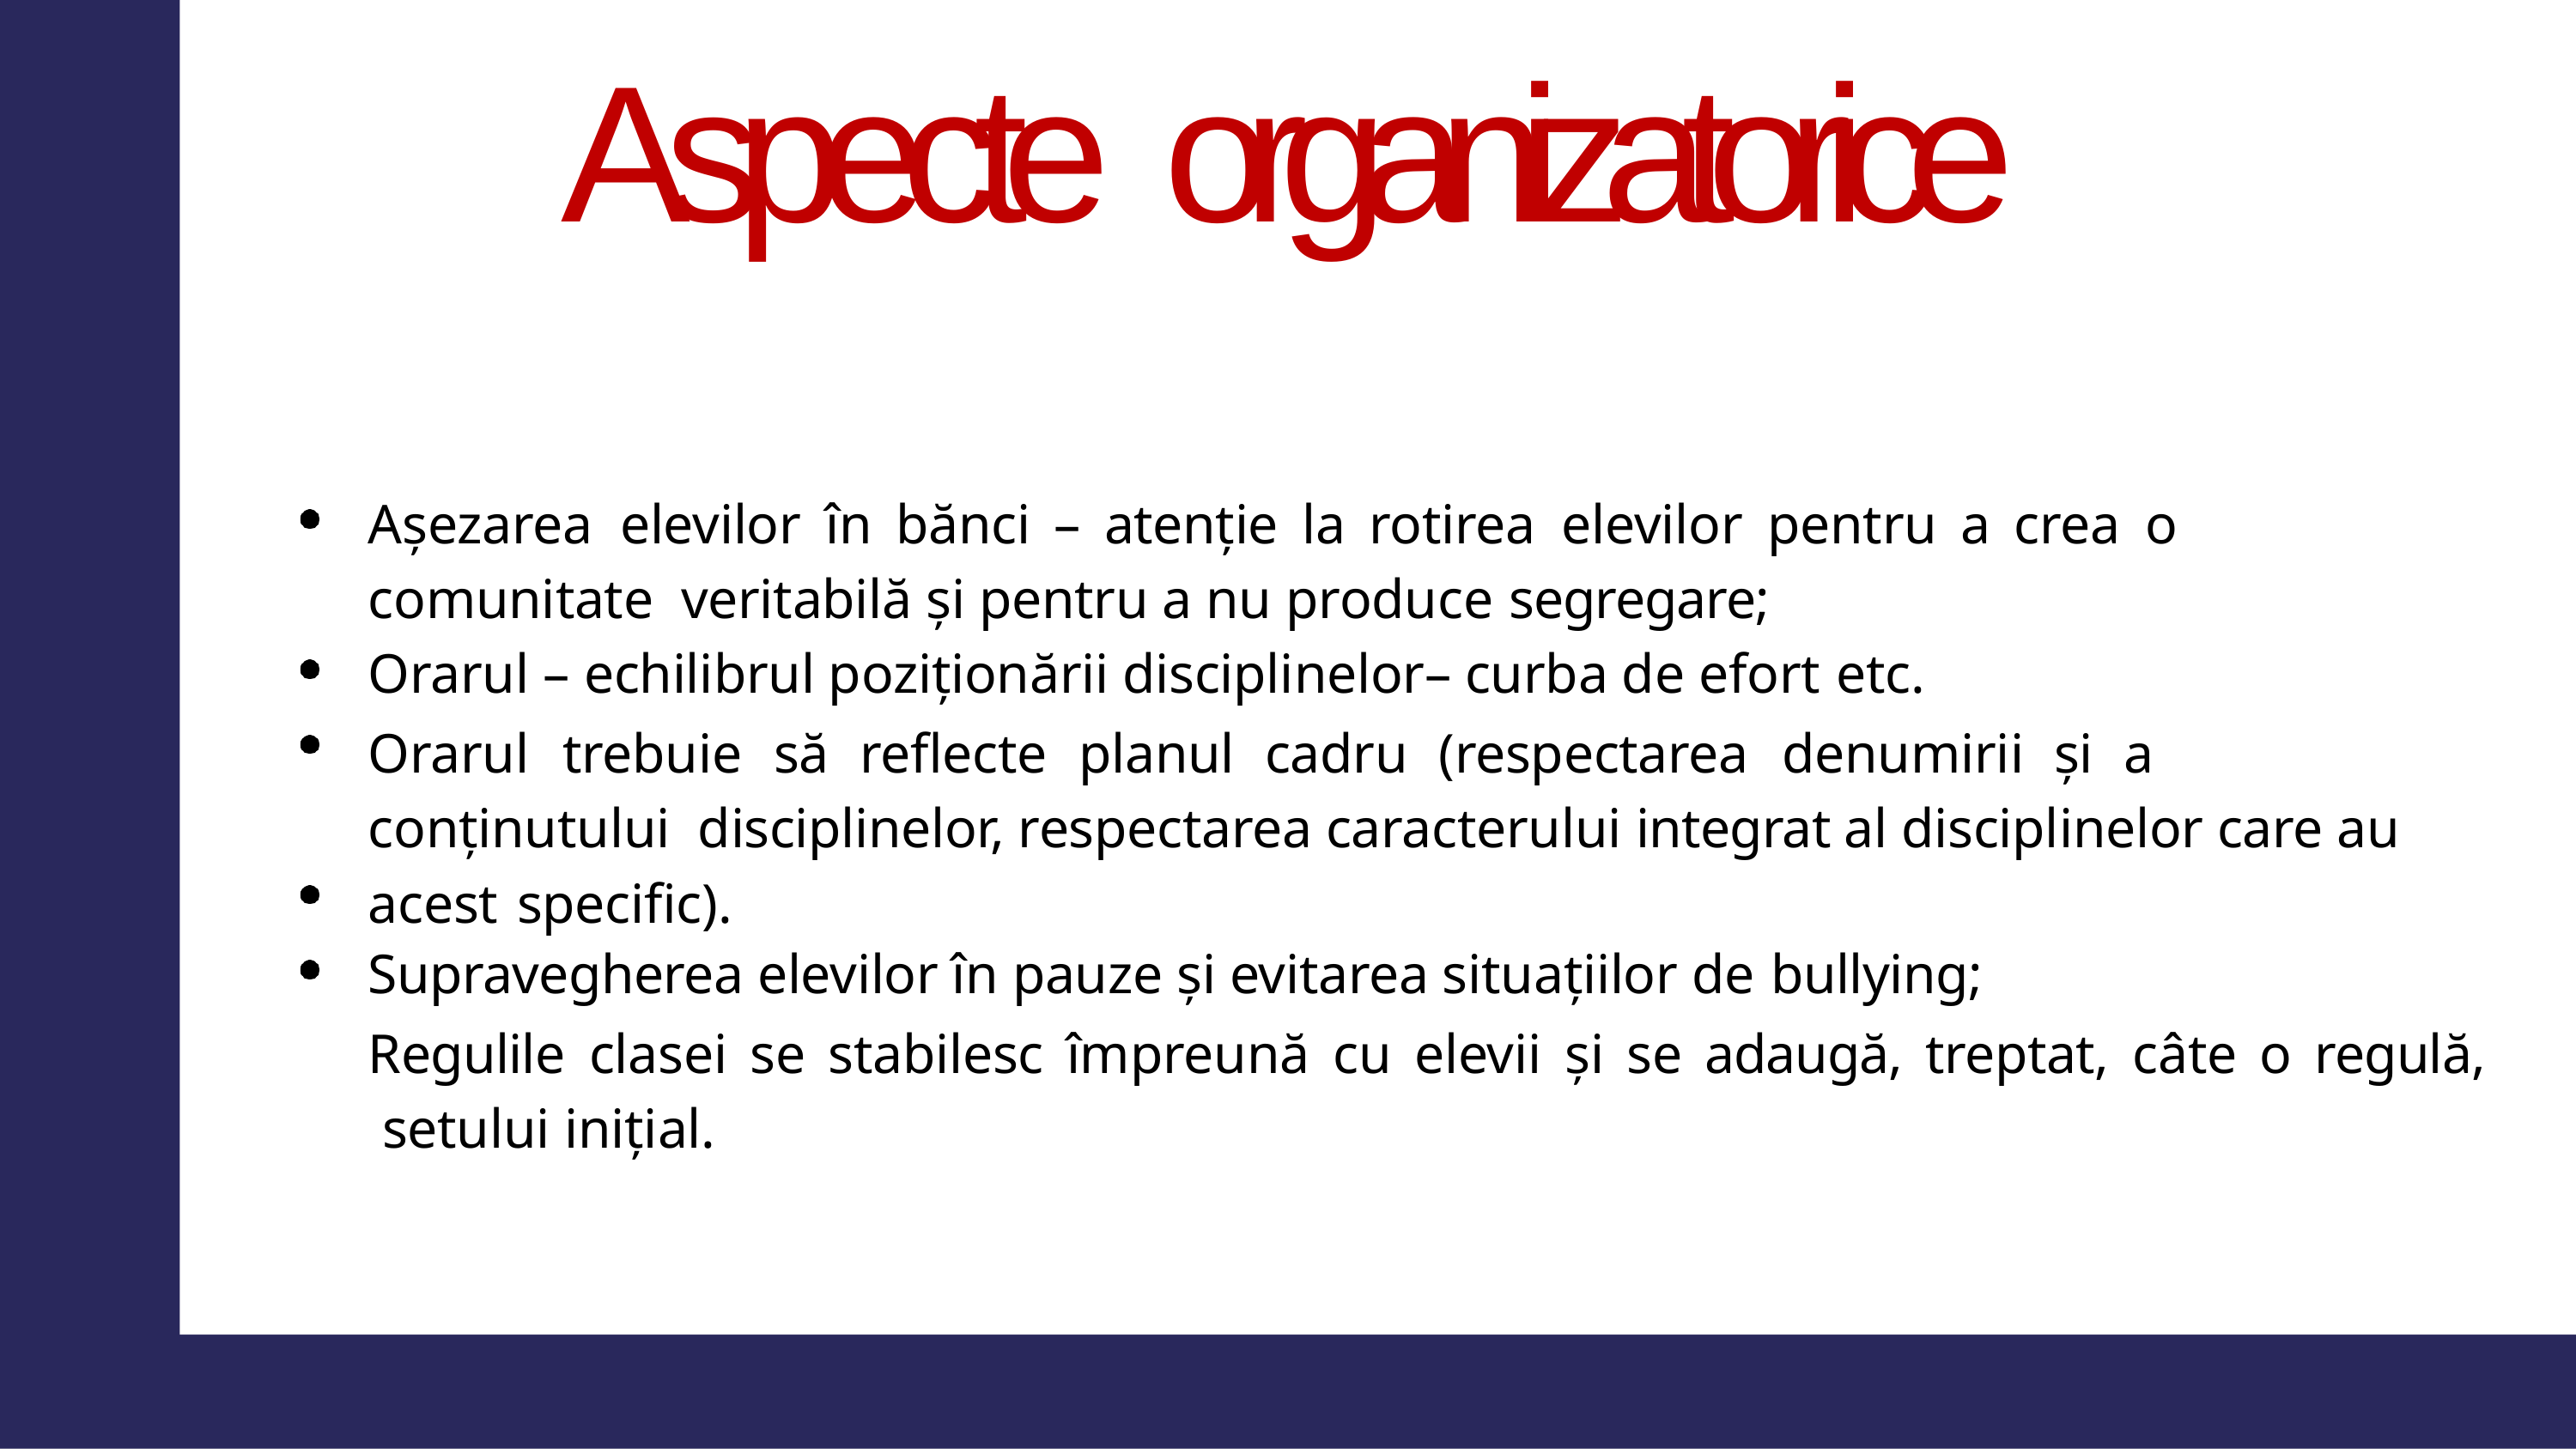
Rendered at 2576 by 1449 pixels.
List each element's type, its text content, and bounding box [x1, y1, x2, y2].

title Aspecte organizatorice [451, 25, 2123, 270]
text_box [179, 0, 2576, 1335]
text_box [300, 509, 320, 979]
text_box Așezarea elevilor în bănci – atenție la rotirea elevilor pentru a crea o comunitate veritabilă și pentru a nu produce segregare; Orarul – echilibrul poziționării disciplinelor– curba de efort etc. Orarul trebuie să reflecte planul cadru (respectarea denumirii și a conținutului disciplinelor, respectarea caracterului integrat al disciplinelor care au acest specific). Supravegherea elevilor în pauze și evitarea situațiilor de bullying; Regulile clasei se stabilesc împreună cu elevii și se adaugă, treptat, câte o regulă, setului inițial. [366, 478, 2487, 1160]
